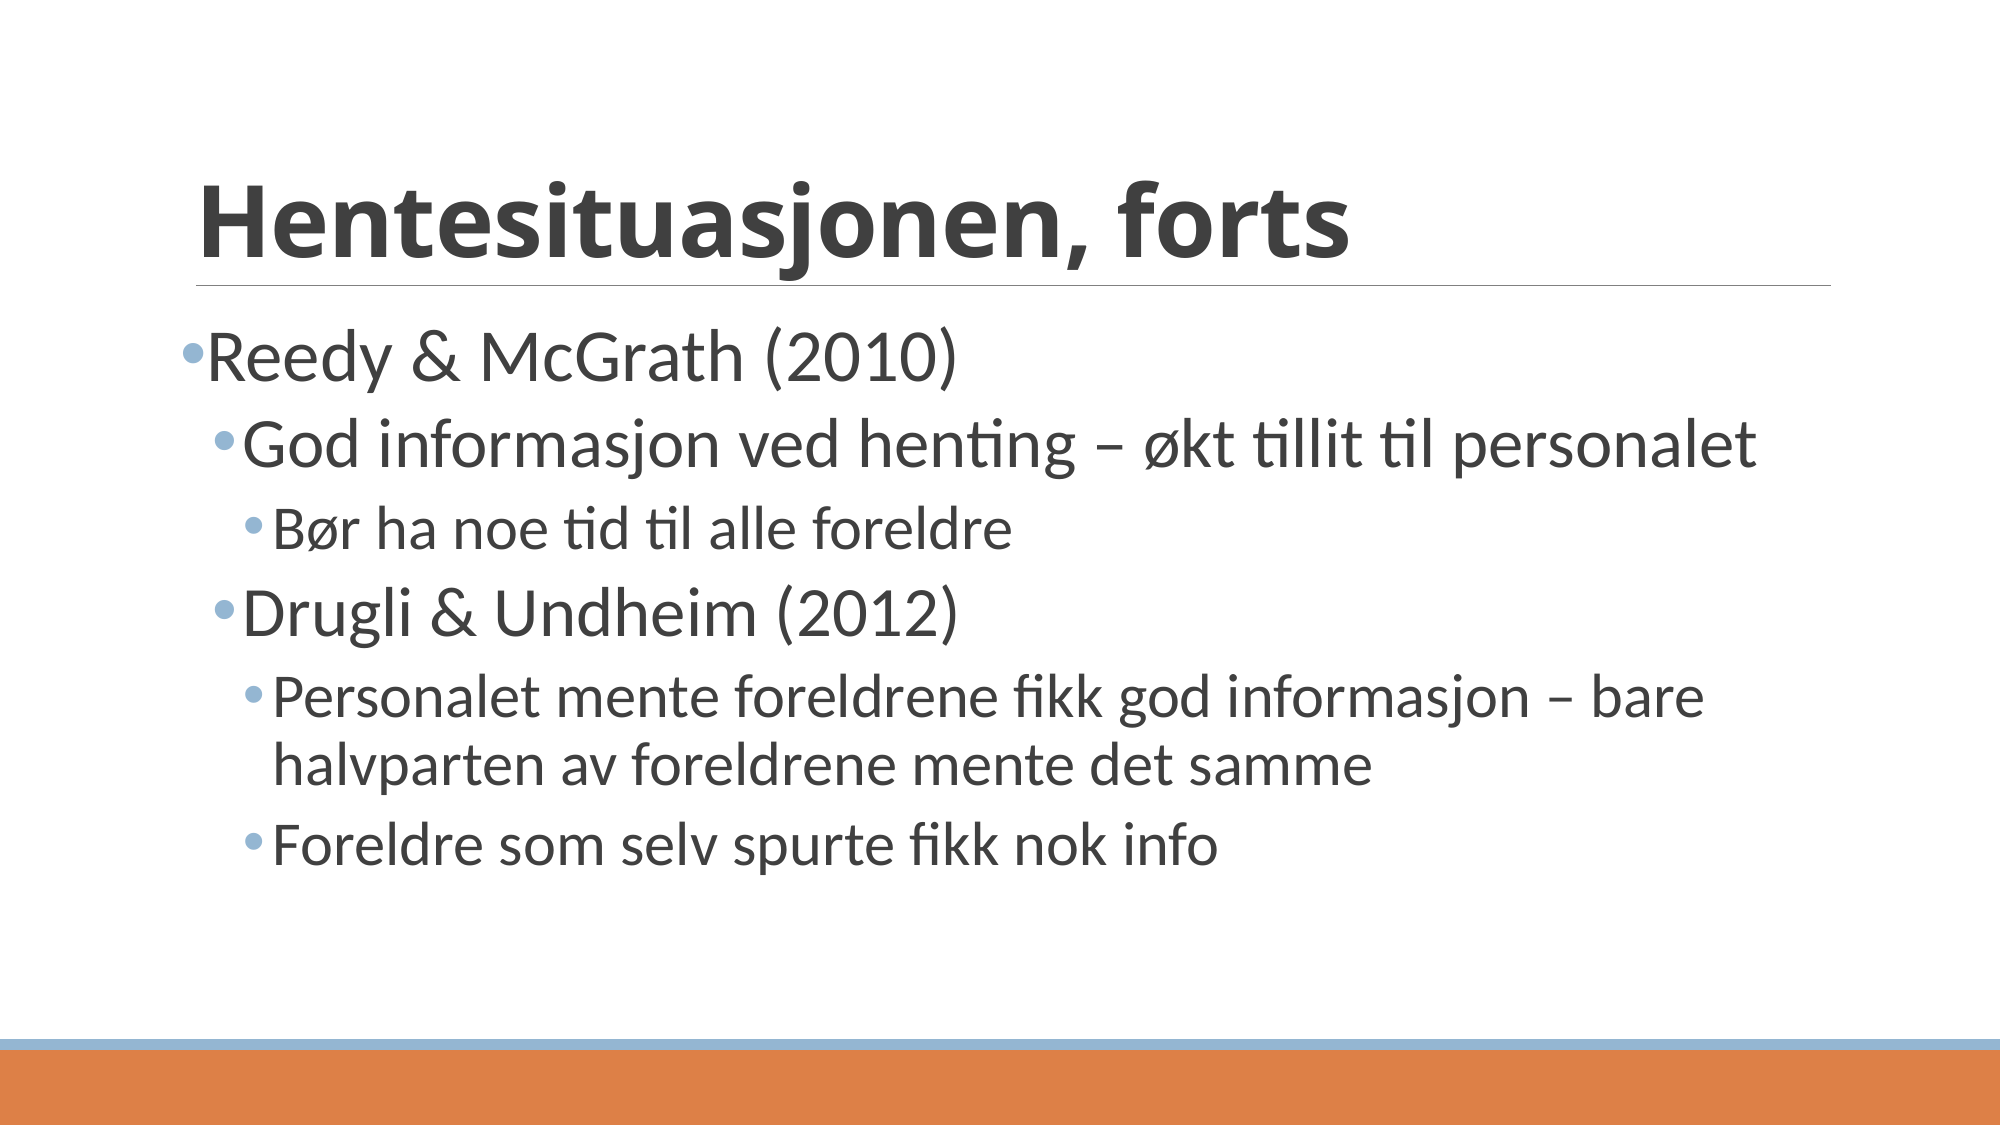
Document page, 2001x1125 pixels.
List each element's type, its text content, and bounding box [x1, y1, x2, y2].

list Reedy & McGrath (2010) God informasjon ved henting – økt tillit til personalet Bør ha noe tid til alle foreldre Drugli & Undheim (2012) Personalet mente foreldrene fikk god informasjon – bare halvparten av foreldrene mente det samme Foreldre som selv spurte fikk nok info [180, 309, 1830, 979]
title Hentesituasjonen, forts [180, 47, 1830, 285]
